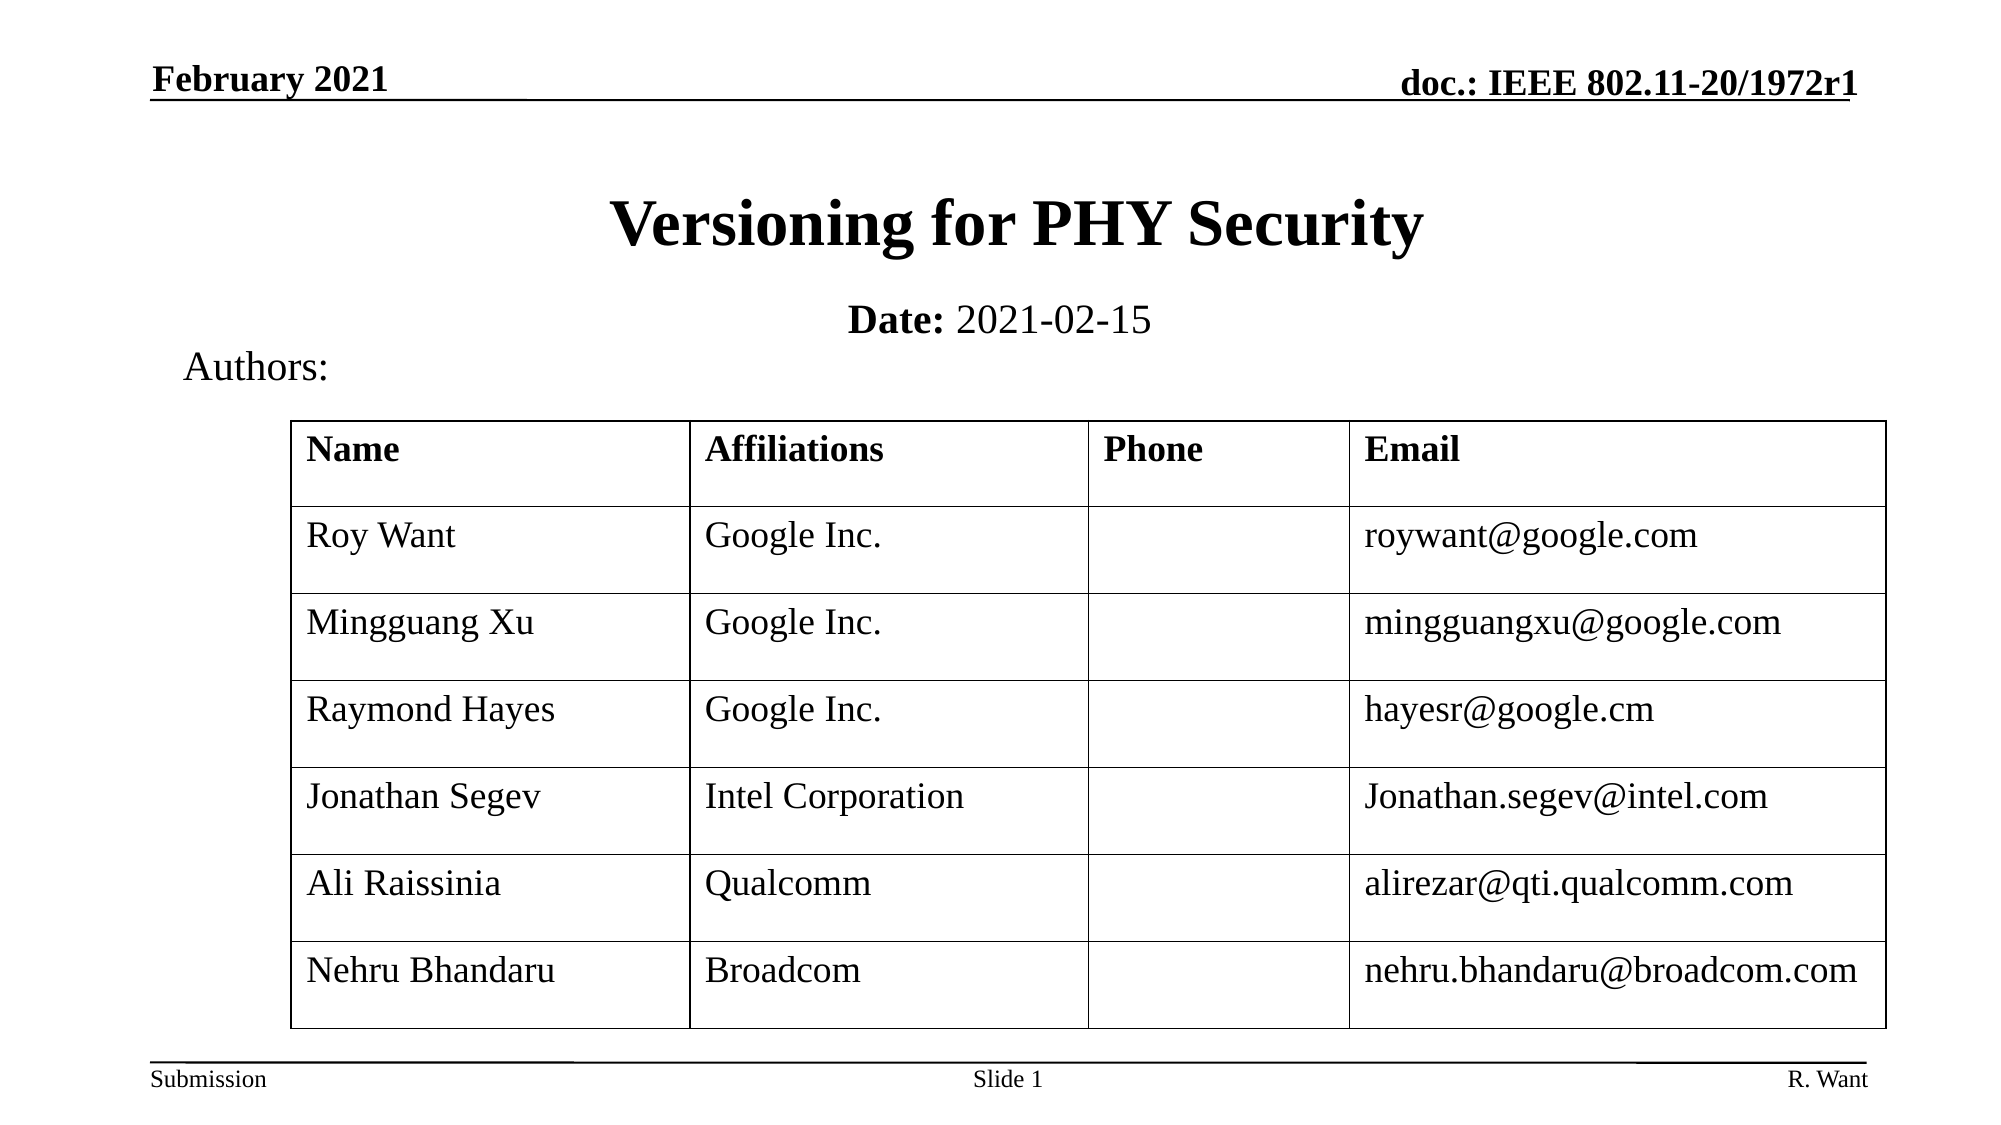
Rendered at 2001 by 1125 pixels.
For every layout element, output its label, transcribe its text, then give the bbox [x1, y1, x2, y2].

table_cell alirezar@qti.qualcomm.com [1350, 855, 1885, 941]
table_cell nehru.bhandaru@broadcom.com [1350, 942, 1885, 1028]
table_cell [1089, 942, 1349, 1028]
table_cell Jonathan.segev@intel.com [1350, 768, 1885, 854]
table_cell [1089, 507, 1349, 593]
footer R. Want [1171, 1061, 1869, 1093]
table_cell hayesr@google.cm [1350, 681, 1885, 767]
table_cell Broadcom [691, 942, 1088, 1028]
text_box Authors: [167, 330, 406, 394]
table_cell Roy Want [292, 507, 689, 593]
table_header Affiliations [691, 422, 1088, 506]
subtitle Date: 2021-02-15 [299, 283, 1701, 363]
table_header Name [292, 422, 689, 506]
table_cell Nehru Bhandaru [292, 942, 689, 1028]
table_cell [1089, 855, 1349, 941]
slide_number Slide 1 [950, 1061, 1067, 1123]
table_cell [1089, 768, 1349, 854]
table_cell Ali Raissinia [292, 855, 689, 941]
title Versioning for PHY Security [167, 125, 1869, 313]
table_cell [1089, 594, 1349, 680]
table_cell [1089, 681, 1349, 767]
table_cell Google Inc. [691, 507, 1088, 593]
table_cell roywant@google.com [1350, 507, 1885, 593]
table_cell Jonathan Segev [292, 768, 689, 854]
table_cell mingguangxu@google.com [1350, 594, 1885, 680]
table_header Email [1350, 422, 1885, 506]
table_cell Google Inc. [691, 594, 1088, 680]
table_cell Raymond Hayes [292, 681, 689, 767]
table_cell Intel Corporation [691, 768, 1088, 854]
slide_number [152, 54, 563, 100]
table_cell Qualcomm [691, 855, 1088, 941]
table_cell Mingguang Xu [292, 594, 689, 680]
table_cell Google Inc. [691, 681, 1088, 767]
table_header Phone [1089, 422, 1349, 506]
